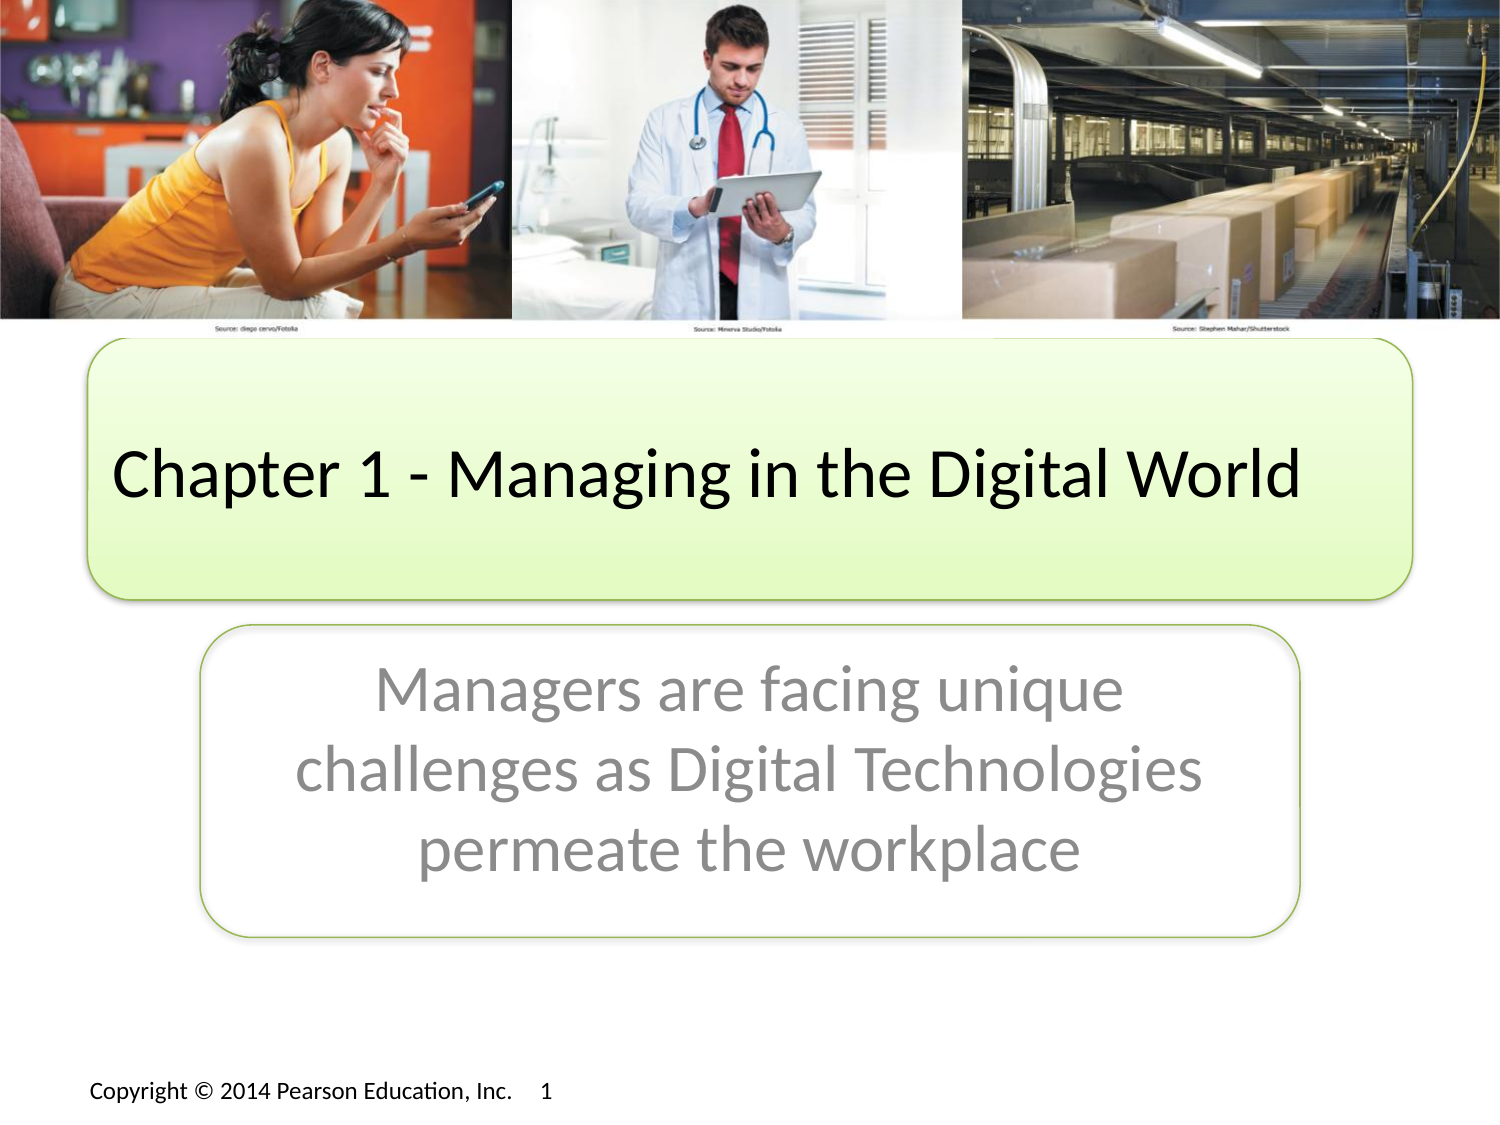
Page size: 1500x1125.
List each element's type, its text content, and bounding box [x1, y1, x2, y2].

subtitle Managers are facing unique challenges as Digital Technologies permeate the workplace [225, 637, 1275, 925]
title Chapter 1 - Managing in the Digital World [112, 350, 1388, 588]
picture [0, 0, 1500, 338]
